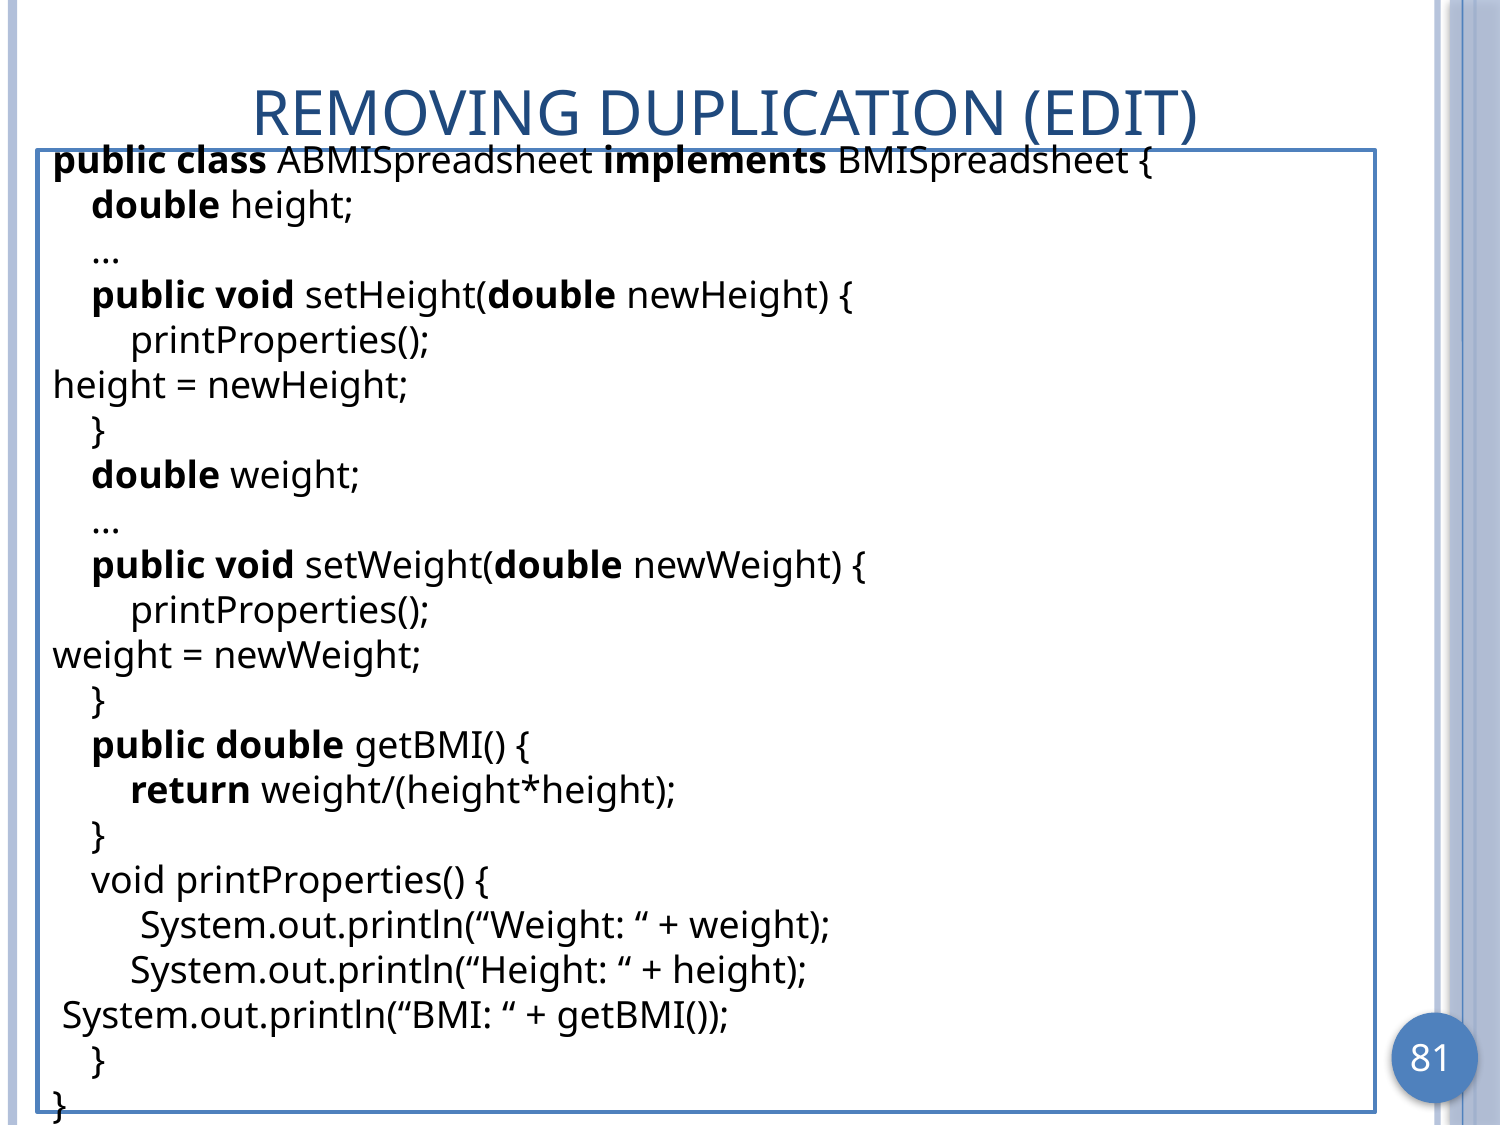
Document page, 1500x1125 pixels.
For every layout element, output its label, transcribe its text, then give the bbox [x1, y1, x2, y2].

text_box public class ABMISpreadsheet implements BMISpreadsheet { double height; … public void setHeight(double newHeight) { printProperties(); height = newHeight; } double weight; … public void setWeight(double newWeight) { printProperties(); weight = newWeight; } public double getBMI() { return weight/(height*height); } void printProperties() { System.out.println(“Weight: “ + weight); System.out.println(“Height: “ + height); System.out.println(“BMI: “ + getBMI()); } } [35, 148, 1377, 1114]
title Removing Duplication (Edit) [75, 45, 1375, 148]
